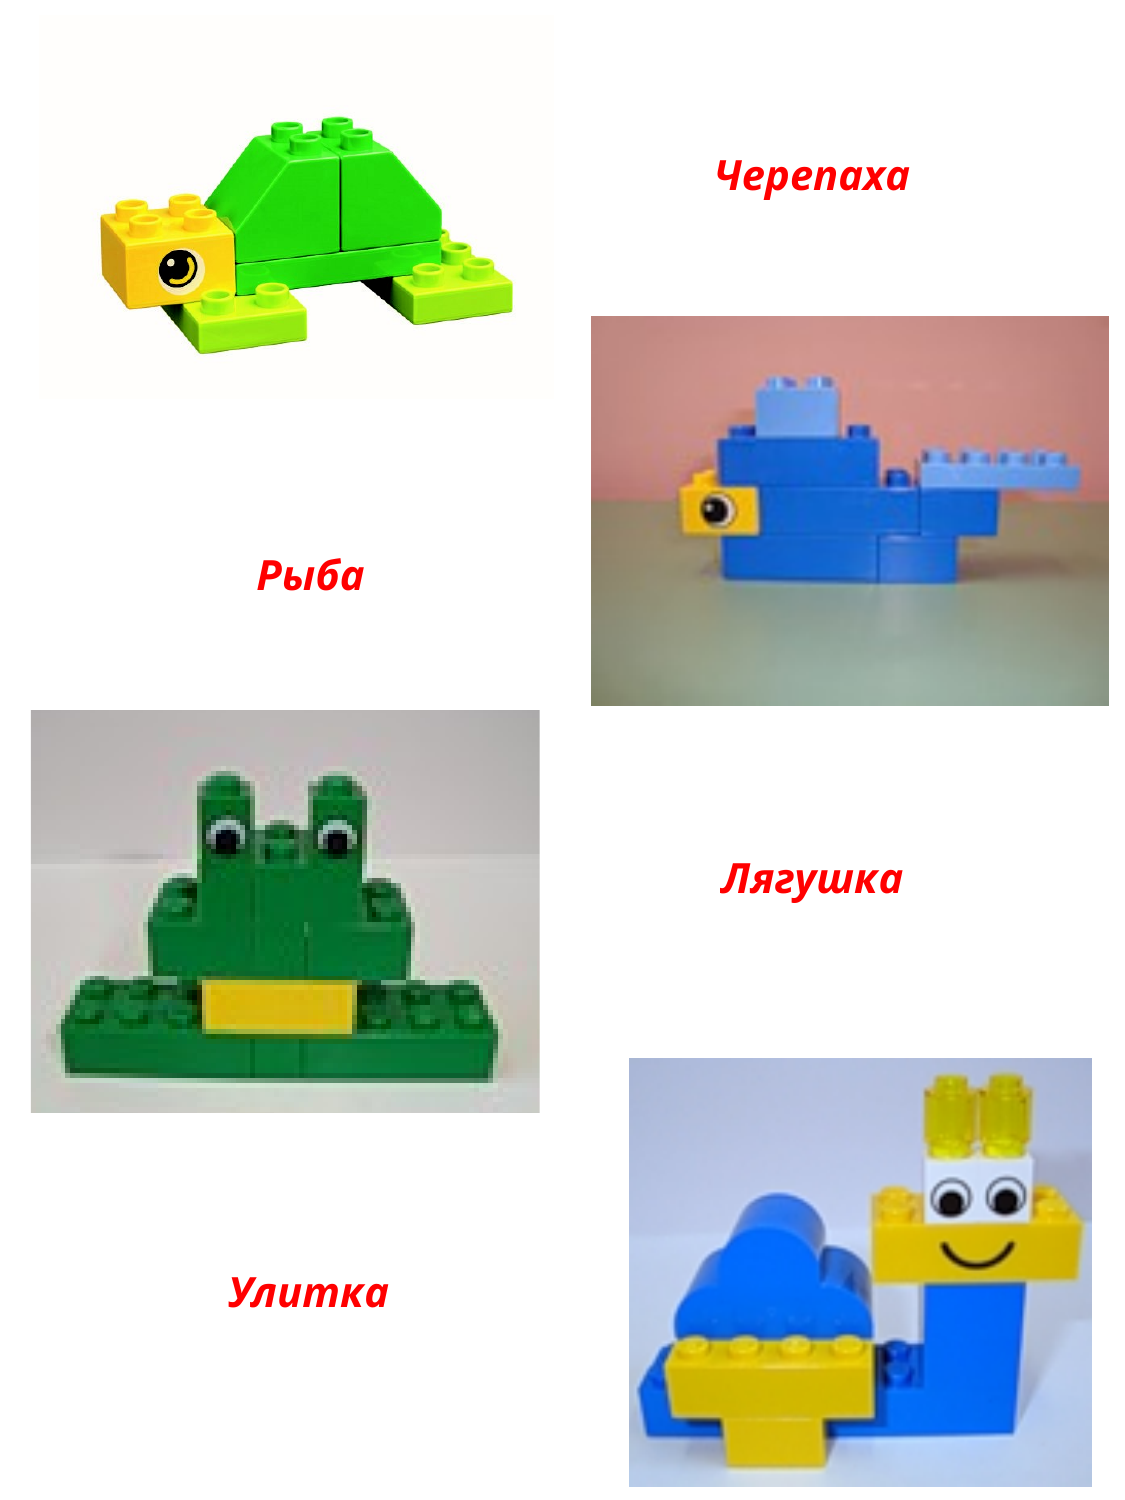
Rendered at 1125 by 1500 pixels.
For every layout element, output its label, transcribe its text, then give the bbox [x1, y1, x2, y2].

picture [39, 14, 555, 399]
picture [591, 315, 1109, 706]
text_box Улитка [0, 1257, 622, 1323]
text_box Лягушка [544, 844, 1125, 909]
picture [629, 1058, 1092, 1487]
picture [30, 710, 540, 1113]
text_box Рыба [0, 540, 586, 606]
text_box Черепаха [560, 141, 1125, 207]
